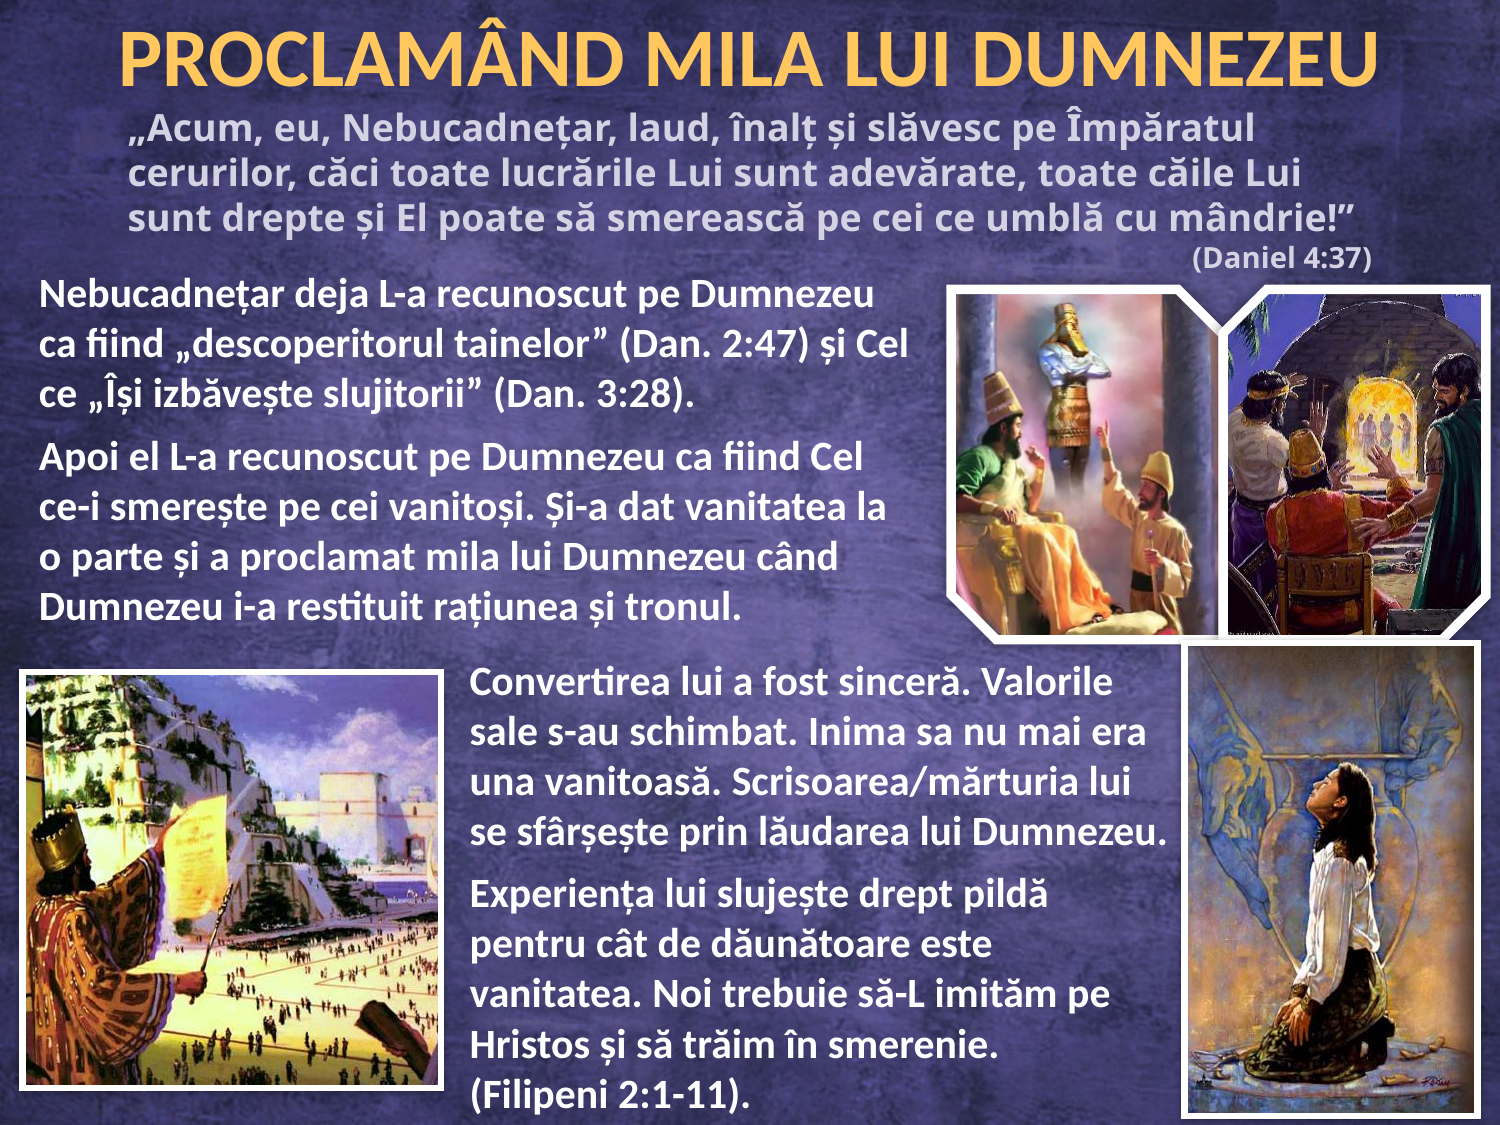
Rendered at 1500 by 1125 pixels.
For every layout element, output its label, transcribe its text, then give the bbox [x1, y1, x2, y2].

text_box Nebucadneţar deja L-a recunoscut pe Dumnezeu ca fiind „descoperitorul tainelor” (Dan. 2:47) şi Cel ce „Îşi izbăveşte slujitorii” (Dan. 3:28). Apoi el L-a recunoscut pe Dumnezeu ca fiind Cel ce-i smereşte pe cei vanitoşi. Şi-a dat vanitatea la o parte şi a proclamat mila lui Dumnezeu când Dumnezeu i-a restituit raţiunea şi tronul. [24, 258, 935, 636]
picture [0, 111, 1500, 1125]
text_box „Acum, eu, Nebucadneţar, laud, înalţ şi slăvesc pe Împăratul cerurilor, căci toate lucrările Lui sunt adevărate, toate căile Lui sunt drepte şi El poate să smerească pe cei ce umblă cu mândrie!” (Daniel 4:37) [112, 96, 1388, 282]
text_box Convertirea lui a fost sinceră. Valorile sale s-au schimbat. Inima sa nu mai era una vanitoasă. Scrisoarea/mărturia lui se sfârşeşte prin lăudarea lui Dumnezeu. Experienţa lui slujeşte drept pildă pentru cât de dăunătoare este vanitatea. Noi trebuie să-L imităm pe Hristos şi să trăim în smerenie. (Filipeni 2:1-11). [454, 646, 1179, 1124]
text_box PROCLAMÂND MILA LUI DUMNEZEU [0, 0, 1500, 111]
